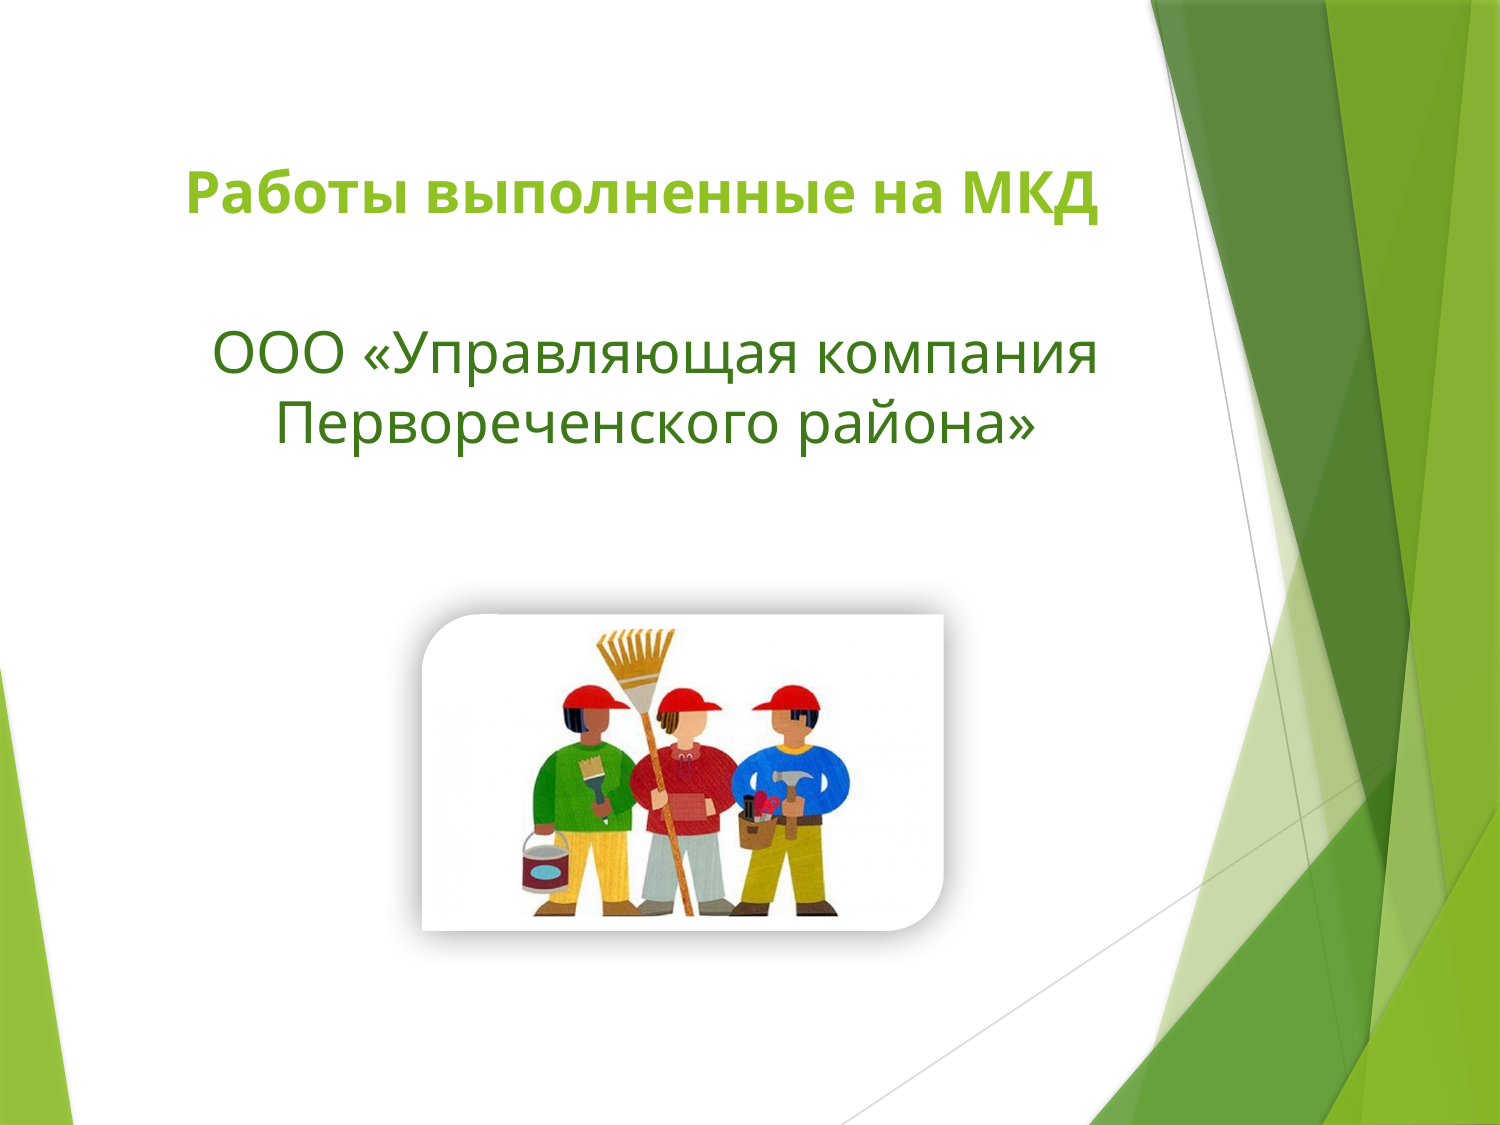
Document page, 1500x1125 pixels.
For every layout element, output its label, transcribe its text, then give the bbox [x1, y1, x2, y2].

title Работы выполненные на МКД [159, 196, 1140, 303]
list ООО «Управляющая компания Первореченского района» [29, 307, 1282, 557]
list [428, 621, 937, 925]
